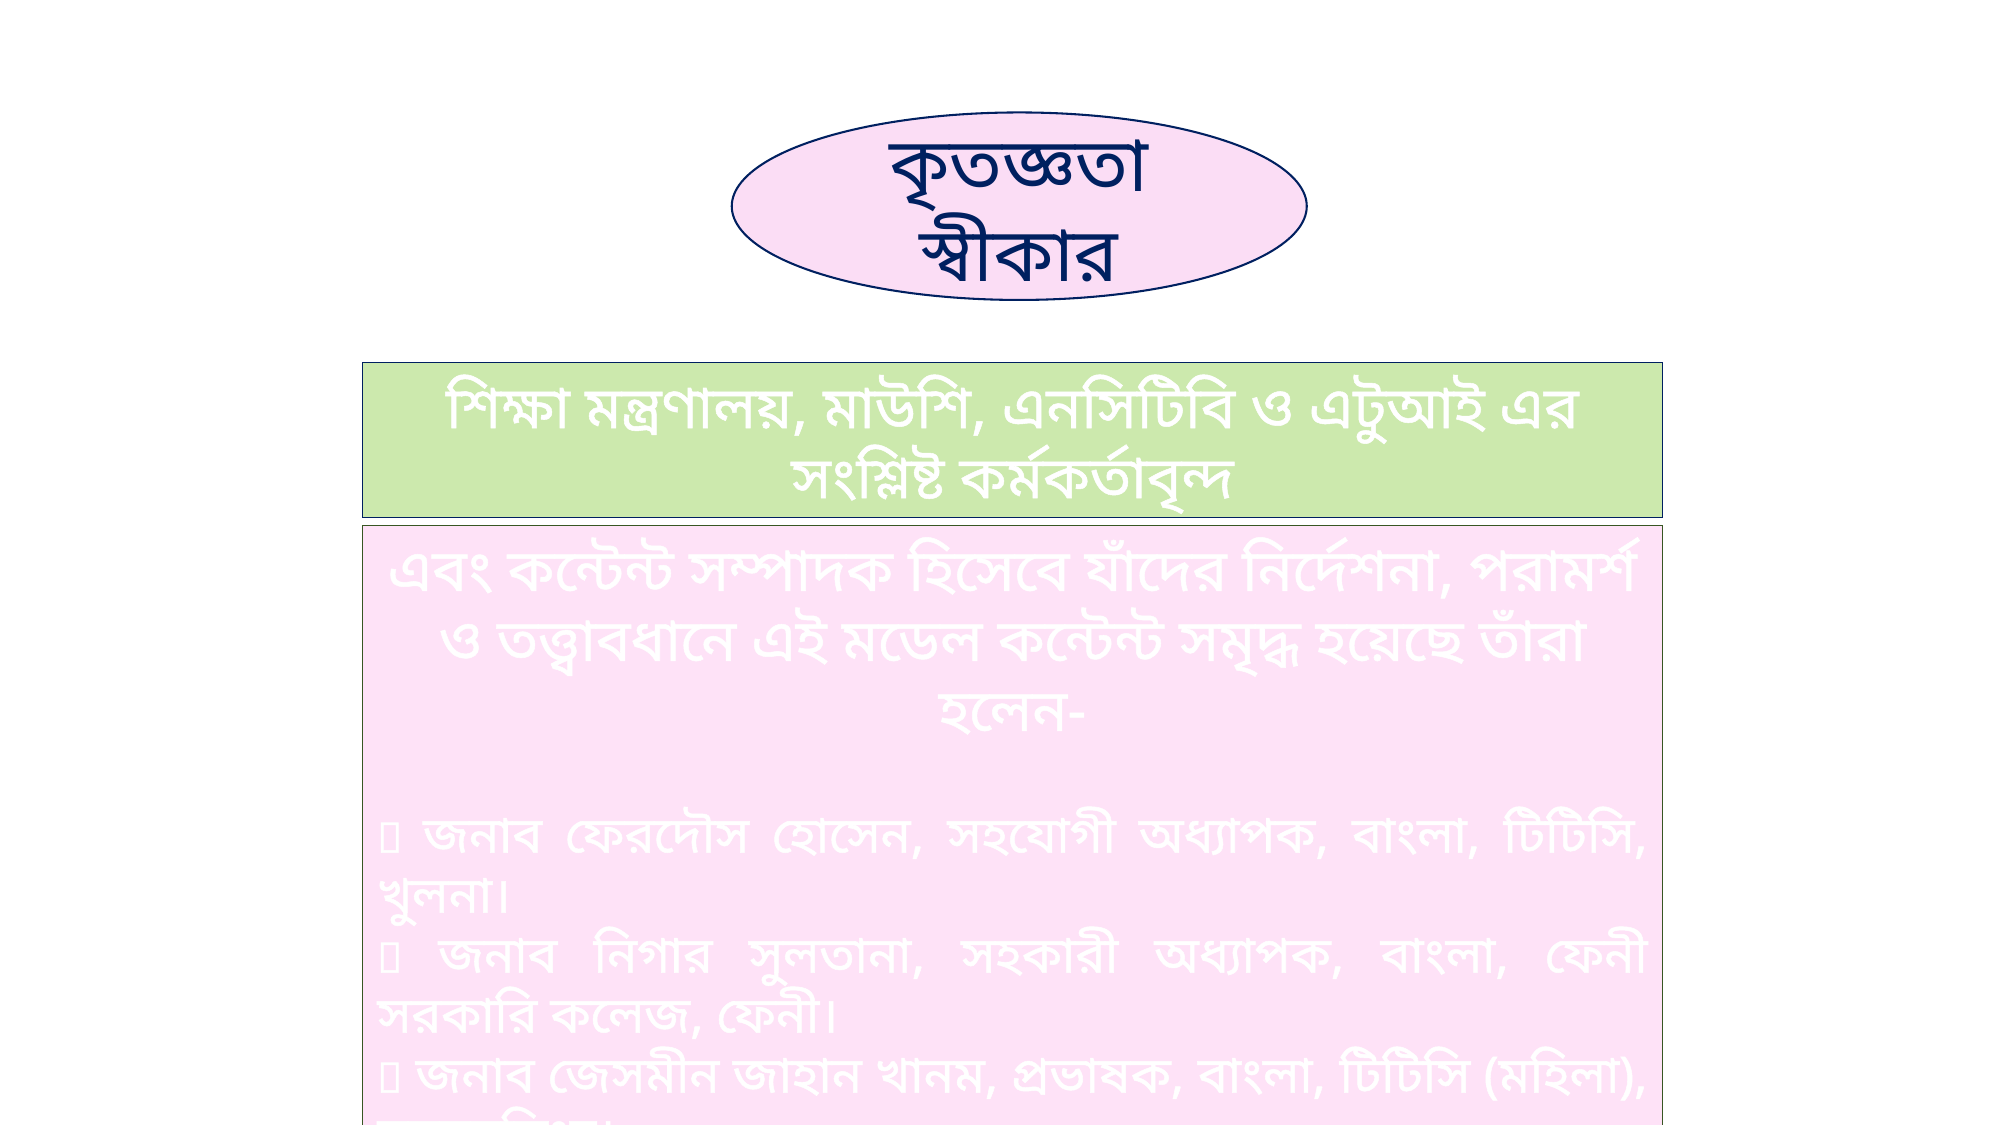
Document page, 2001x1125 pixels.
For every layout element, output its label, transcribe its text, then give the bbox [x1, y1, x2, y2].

text_box এবং কন্টেন্ট সম্পাদক হিসেবে যাঁদের নির্দেশনা, পরামর্শ ও তত্ত্বাবধানে এই মডেল কন্টেন্ট সমৃদ্ধ হয়েছে তাঁরা হলেন-  জনাব ফেরদৌস হোসেন, সহযোগী অধ্যাপক, বাংলা, টিটিসি, খুলনা।  জনাব নিগার সুলতানা, সহকারী অধ্যাপক, বাংলা, ফেনী সরকারি কলেজ, ফেনী।  জনাব জেসমীন জাহান খানম, প্রভাষক, বাংলা, টিটিসি (মহিলা), ময়মনসিংহ। [362, 525, 1663, 1125]
text_box শিক্ষা মন্ত্রণালয়, মাউশি, এনসিটিবি ও এটুআই এর সংশ্লিষ্ট কর্মকর্তাবৃন্দ [362, 362, 1663, 518]
text_box কৃতজ্ঞতা স্বীকার [730, 111, 1308, 301]
